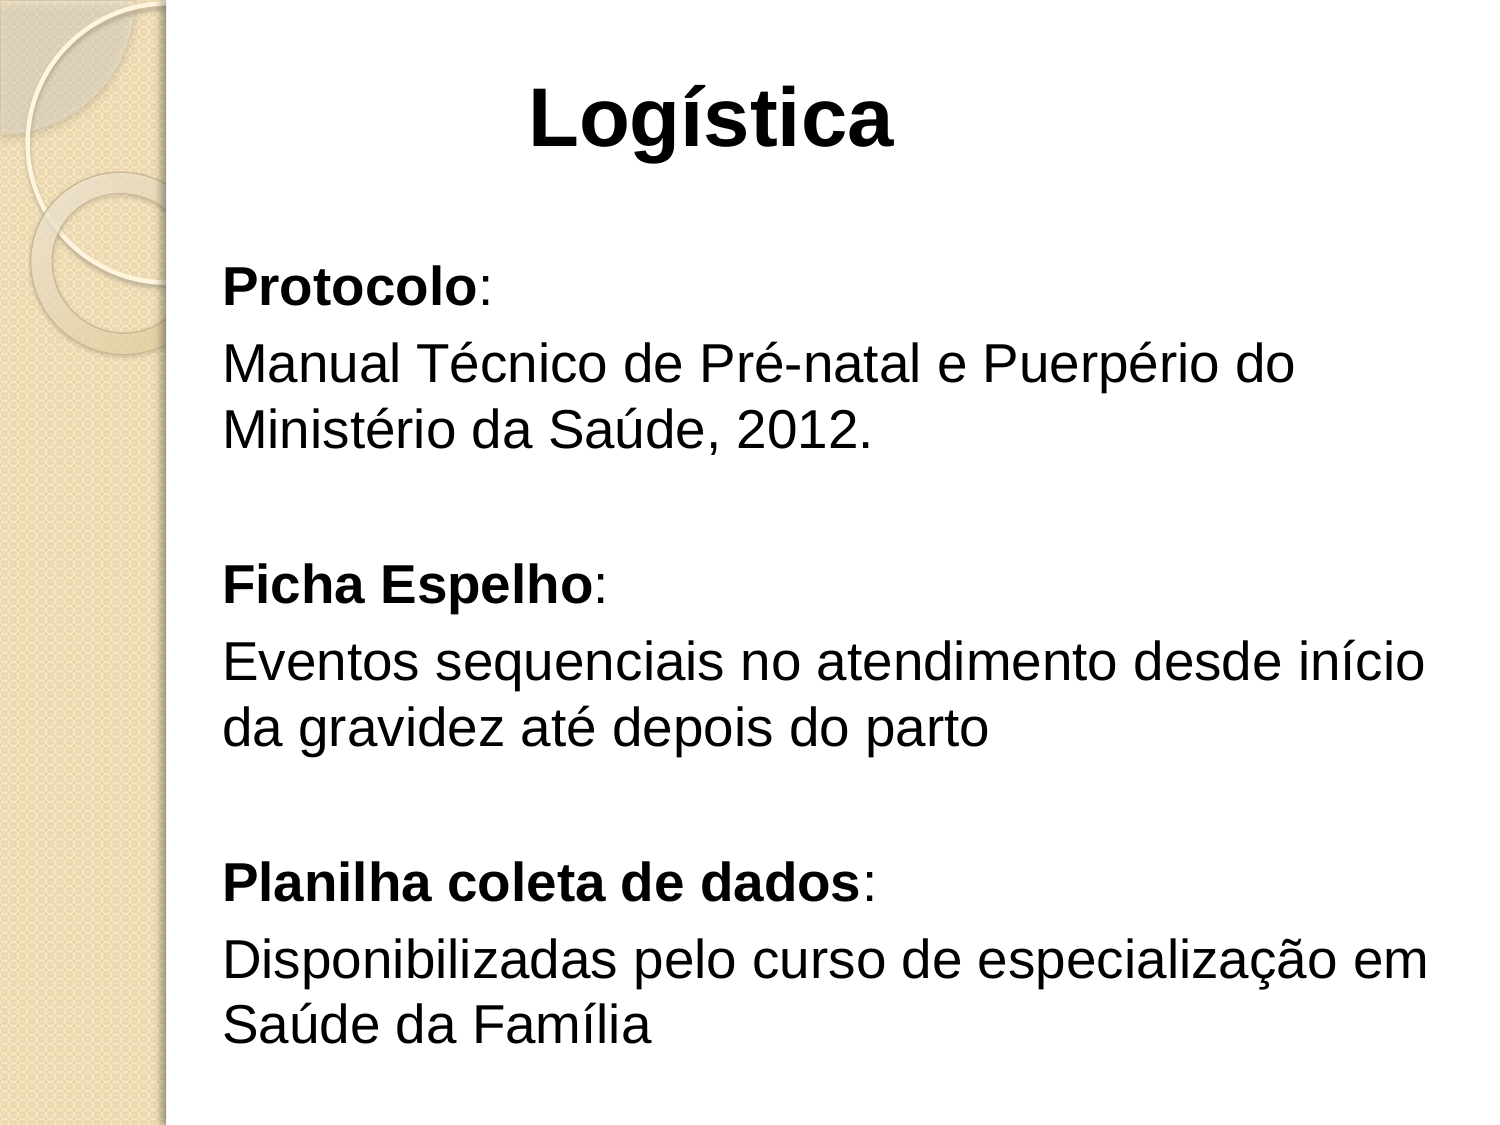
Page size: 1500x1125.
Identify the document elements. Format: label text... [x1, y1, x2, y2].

title Logística [513, 19, 1500, 207]
list Protocolo: Manual Técnico de Pré-natal e Puerpério do Ministério da Saúde, 2012. Ficha Espelho: Eventos sequenciais no atendimento desde início da gravidez até depois do parto Planilha coleta de dados: Disponibilizadas pelo curso de especialização em Saúde da Família [194, 243, 1461, 1071]
